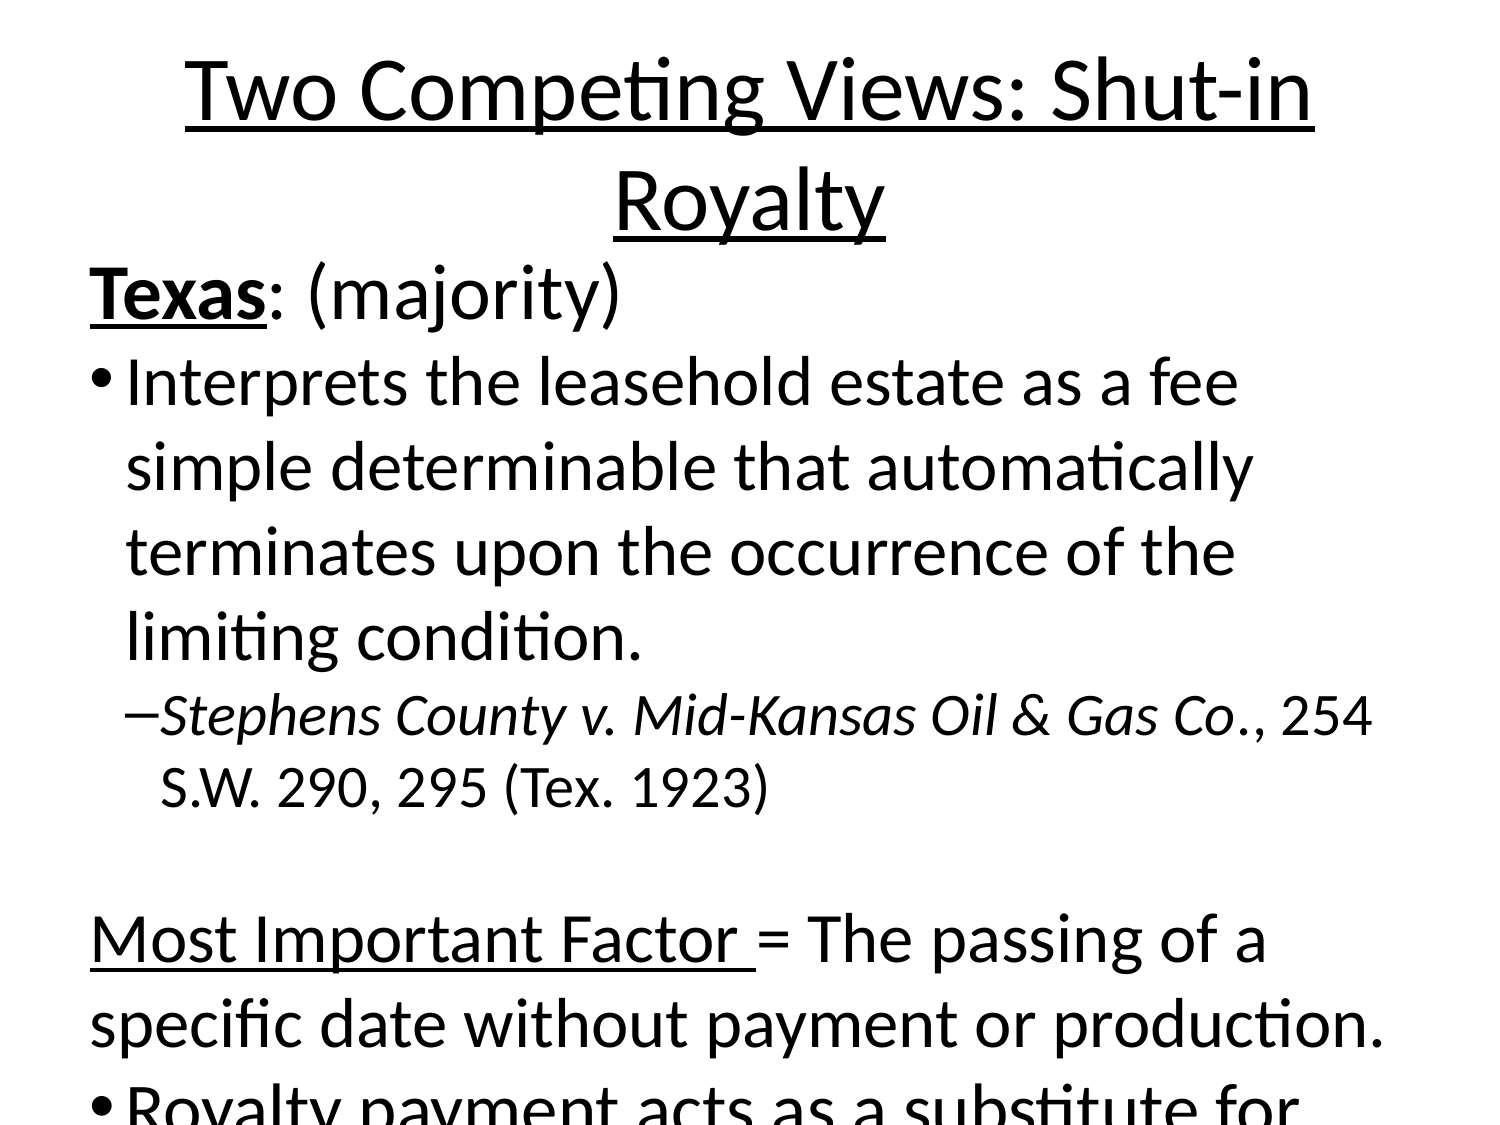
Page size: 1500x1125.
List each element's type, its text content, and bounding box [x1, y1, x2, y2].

text_box Texas: (majority) Interprets the leasehold estate as a fee simple determinable that automatically terminates upon the occurrence of the limiting condition. Stephens County v. Mid-Kansas Oil & Gas Co., 254 S.W. 290, 295 (Tex. 1923) Most Important Factor = The passing of a specific date without payment or production. Royalty payment acts as a substitute for production which enables the lessee to extend or maintain the lease. If production or its substitute ceases, the lease terminates. Mayers v. Sanchez-O’Brien Minerals Corp., 670 S.W.2d 704 (Tex. Int. App. Ct. 1984) Remedy for breach = Lease terminates automatically. Oklahoma: (minority) Interprets the estate created by the habendum clause of the oil and gas lease as an estate on condition subsequent that does not automatically terminate upon a cessation of production or the occurrence of a condition. Danne v. Texaco Exp. & Prod., Inc., 883 P.2d 210, 213 (Okla. 1994) Most Important Factor = Lessee’s diligence in securing payment or production. Neither failure to promptly pay royalty, nor failure to secure actual production prior to end of primary term will terminate the lease if the lessee is acting as a reasonably prudent lessee under the circumstances in securing actual production. Roye Realty & Dev., Inc., 791 P.2d 821, 823 (Okla. Civ. App. 1990) Remedy for breach = Lessor must file an action for breach of contract. [75, 232, 1451, 1093]
text_box Two Competing Views: Shut-in Royalty [75, 45, 1425, 232]
